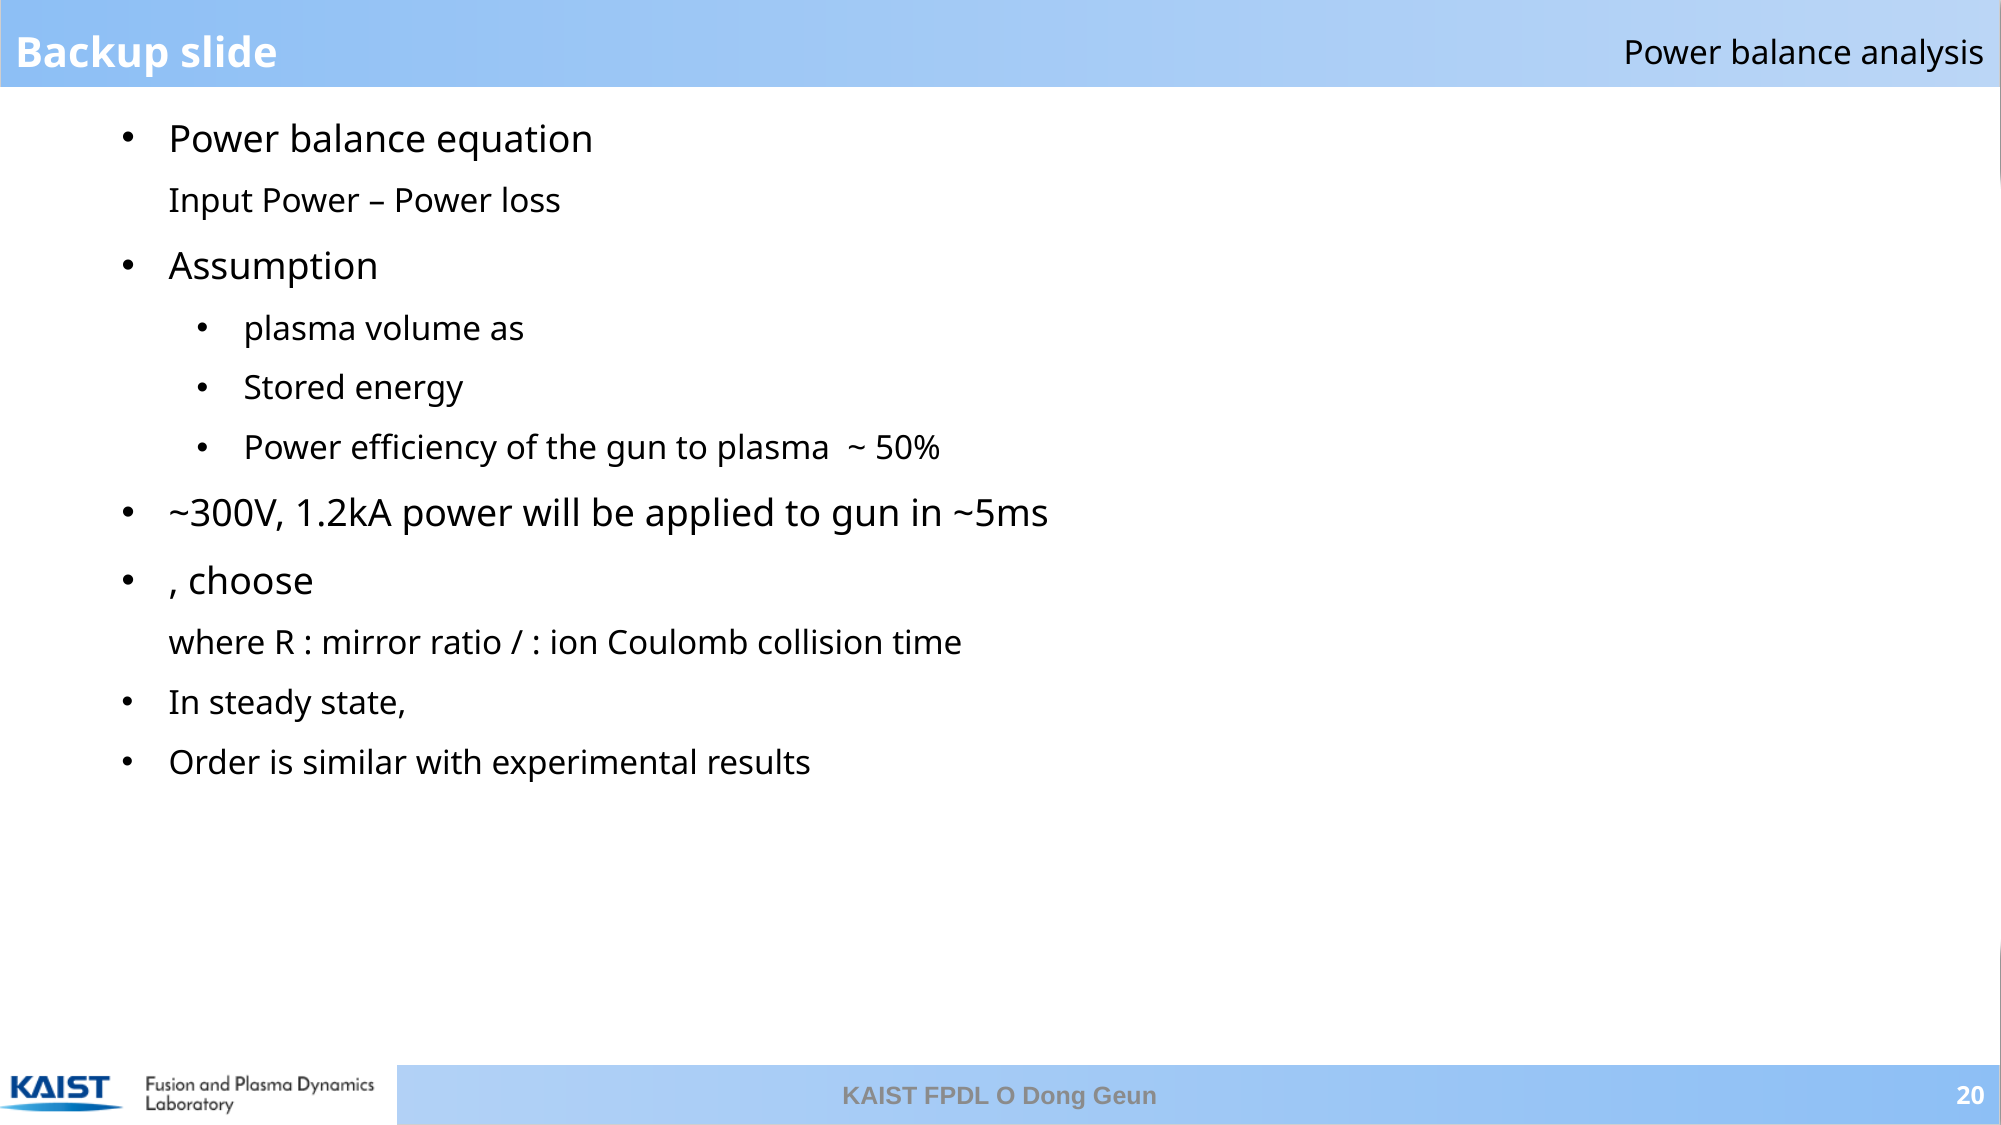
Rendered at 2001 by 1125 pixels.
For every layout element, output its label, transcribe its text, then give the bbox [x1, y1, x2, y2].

footer KAIST FPDL O Dong Geun [662, 1064, 1338, 1125]
title Backup slide [0, 22, 497, 85]
slide_number 20 [1550, 1066, 2000, 1125]
text_box Power balance analysis [1081, 22, 2000, 85]
picture [0, 1064, 397, 1125]
